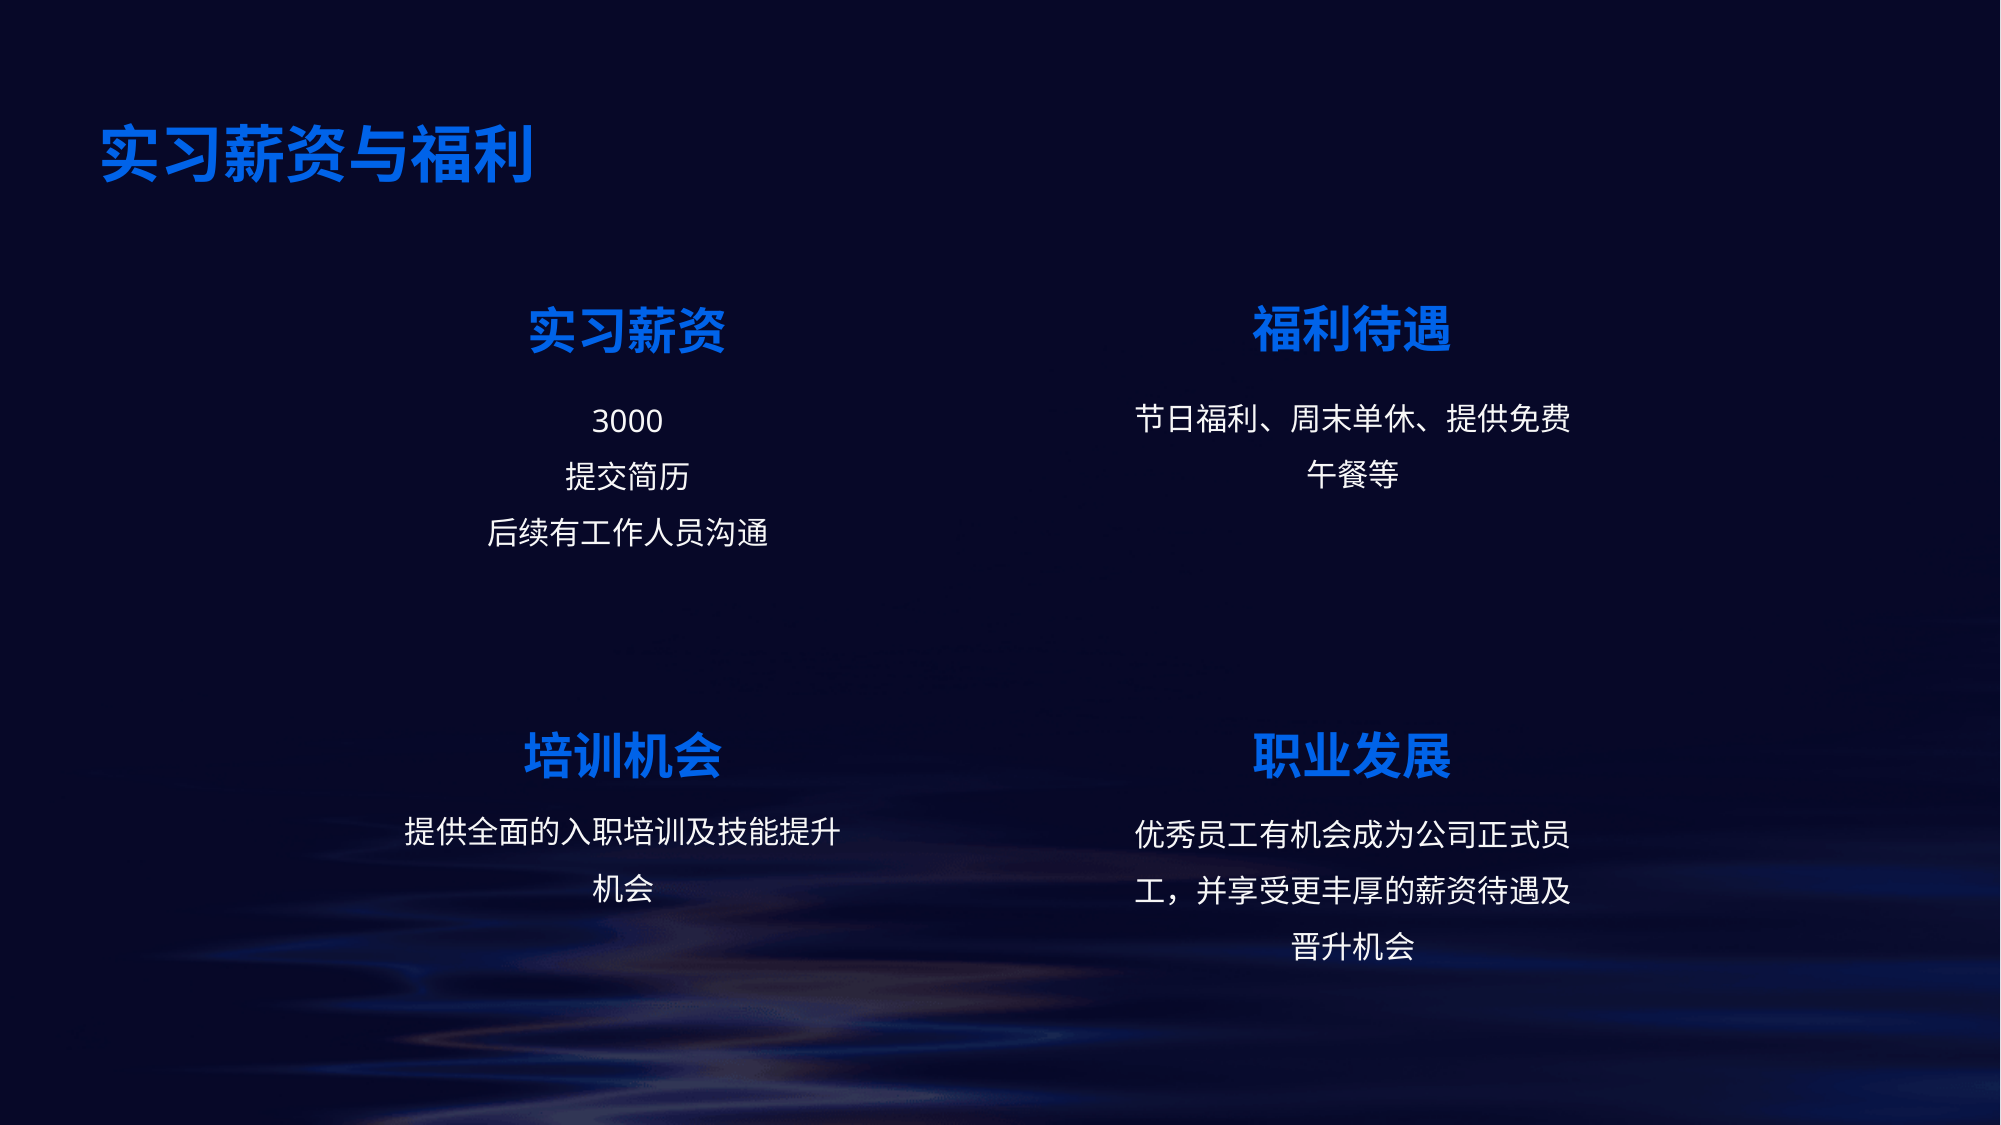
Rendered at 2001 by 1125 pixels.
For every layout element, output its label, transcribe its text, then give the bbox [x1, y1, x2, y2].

text_box 福利待遇 [1112, 281, 1594, 362]
text_box 节日福利、周末单休、提供免费午餐等 [1112, 374, 1594, 572]
text_box 实习薪资与福利 [78, 62, 1922, 213]
picture [0, 0, 2001, 1125]
text_box 培训机会 [383, 708, 864, 788]
text_box 优秀员工有机会成为公司正式员工，并享受更丰厚的薪资待遇及晋升机会 [1112, 791, 1594, 988]
text_box 提供全面的入职培训及技能提升机会 [383, 788, 864, 986]
text_box 实习薪资 [387, 283, 869, 364]
text_box 3000 提交简历 后续有工作人员沟通 [387, 376, 869, 574]
text_box 职业发展 [1112, 708, 1594, 789]
